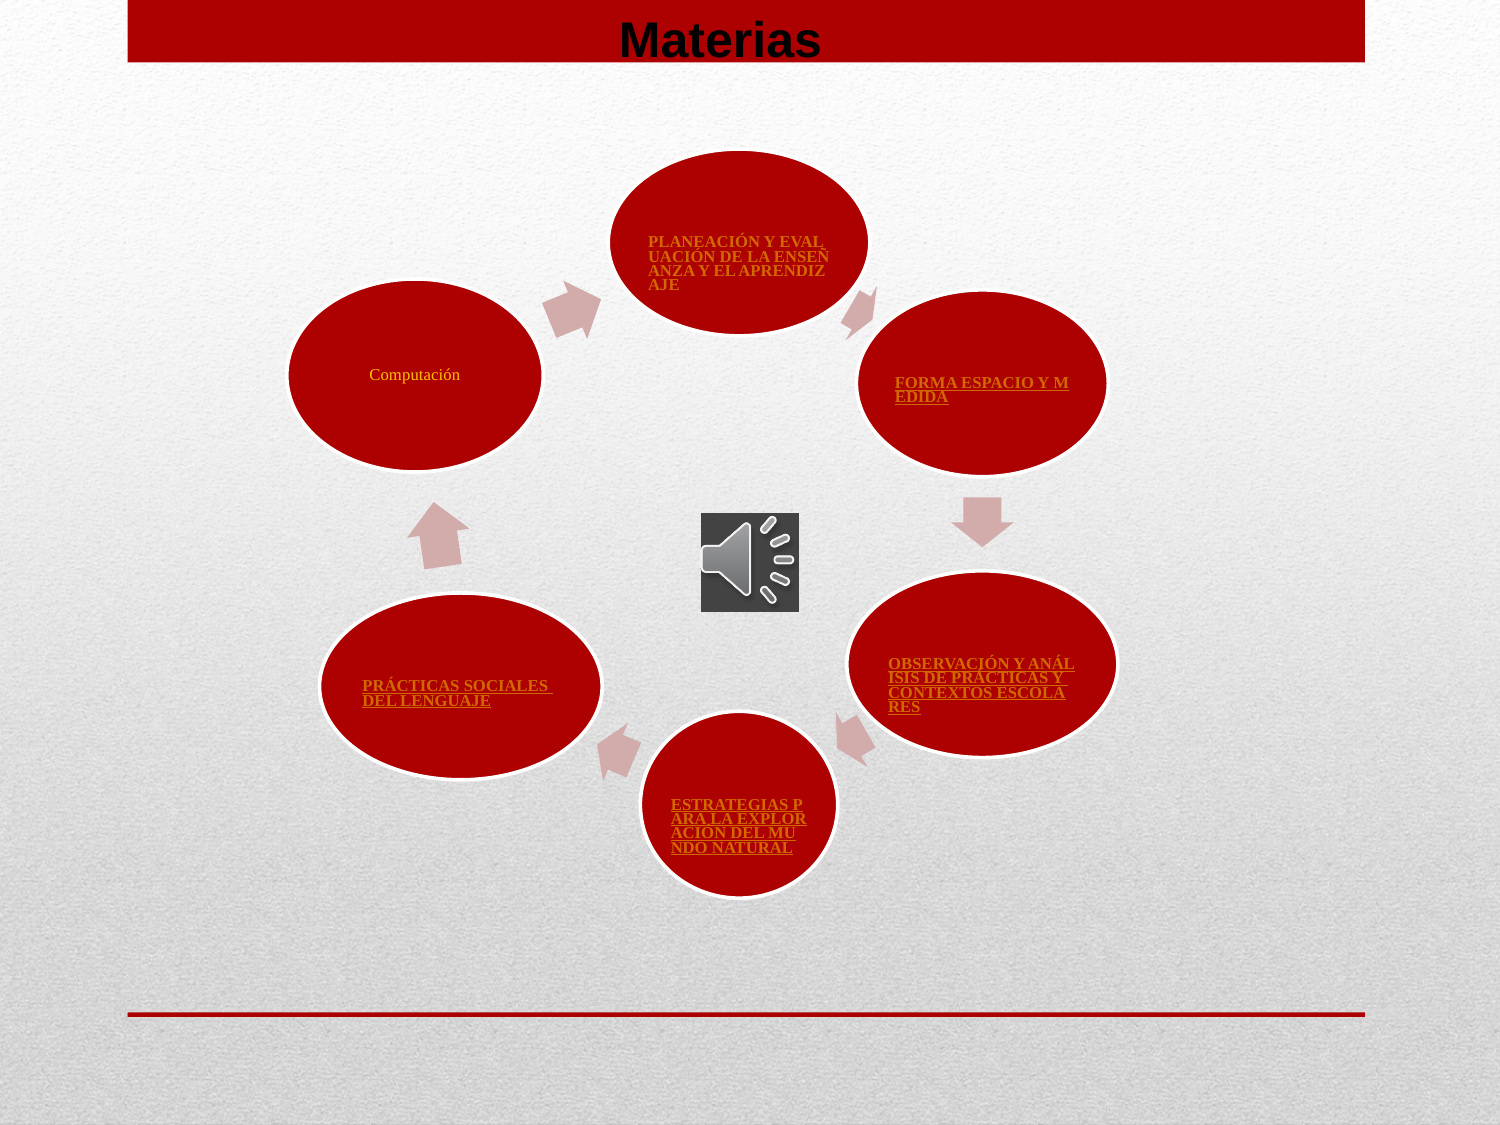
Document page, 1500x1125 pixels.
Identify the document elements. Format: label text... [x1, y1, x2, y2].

picture [699, 511, 801, 614]
text_box Materias [549, 0, 892, 75]
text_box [99, 148, 1373, 900]
